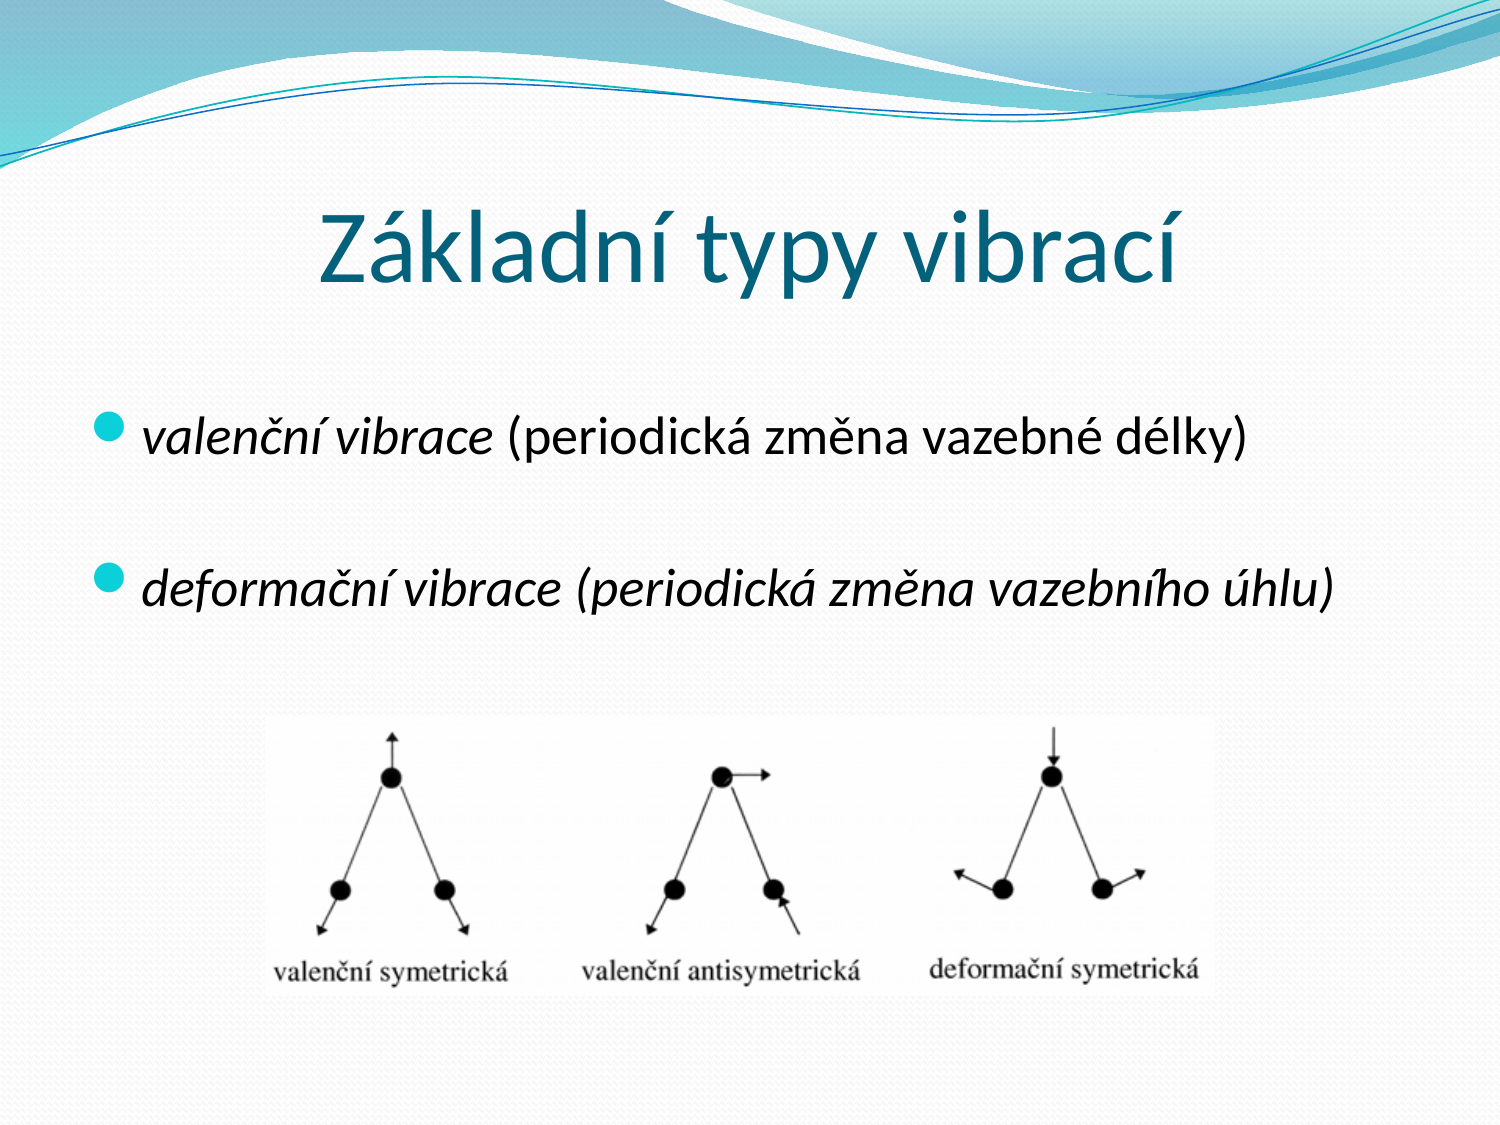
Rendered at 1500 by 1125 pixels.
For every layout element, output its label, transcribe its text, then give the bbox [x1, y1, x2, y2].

list valenční vibrace (periodická změna vazebné délky) deformační vibrace (periodická změna vazebního úhlu) [75, 317, 1425, 1038]
title Základní typy vibrací [75, 115, 1425, 303]
picture [265, 715, 1215, 996]
